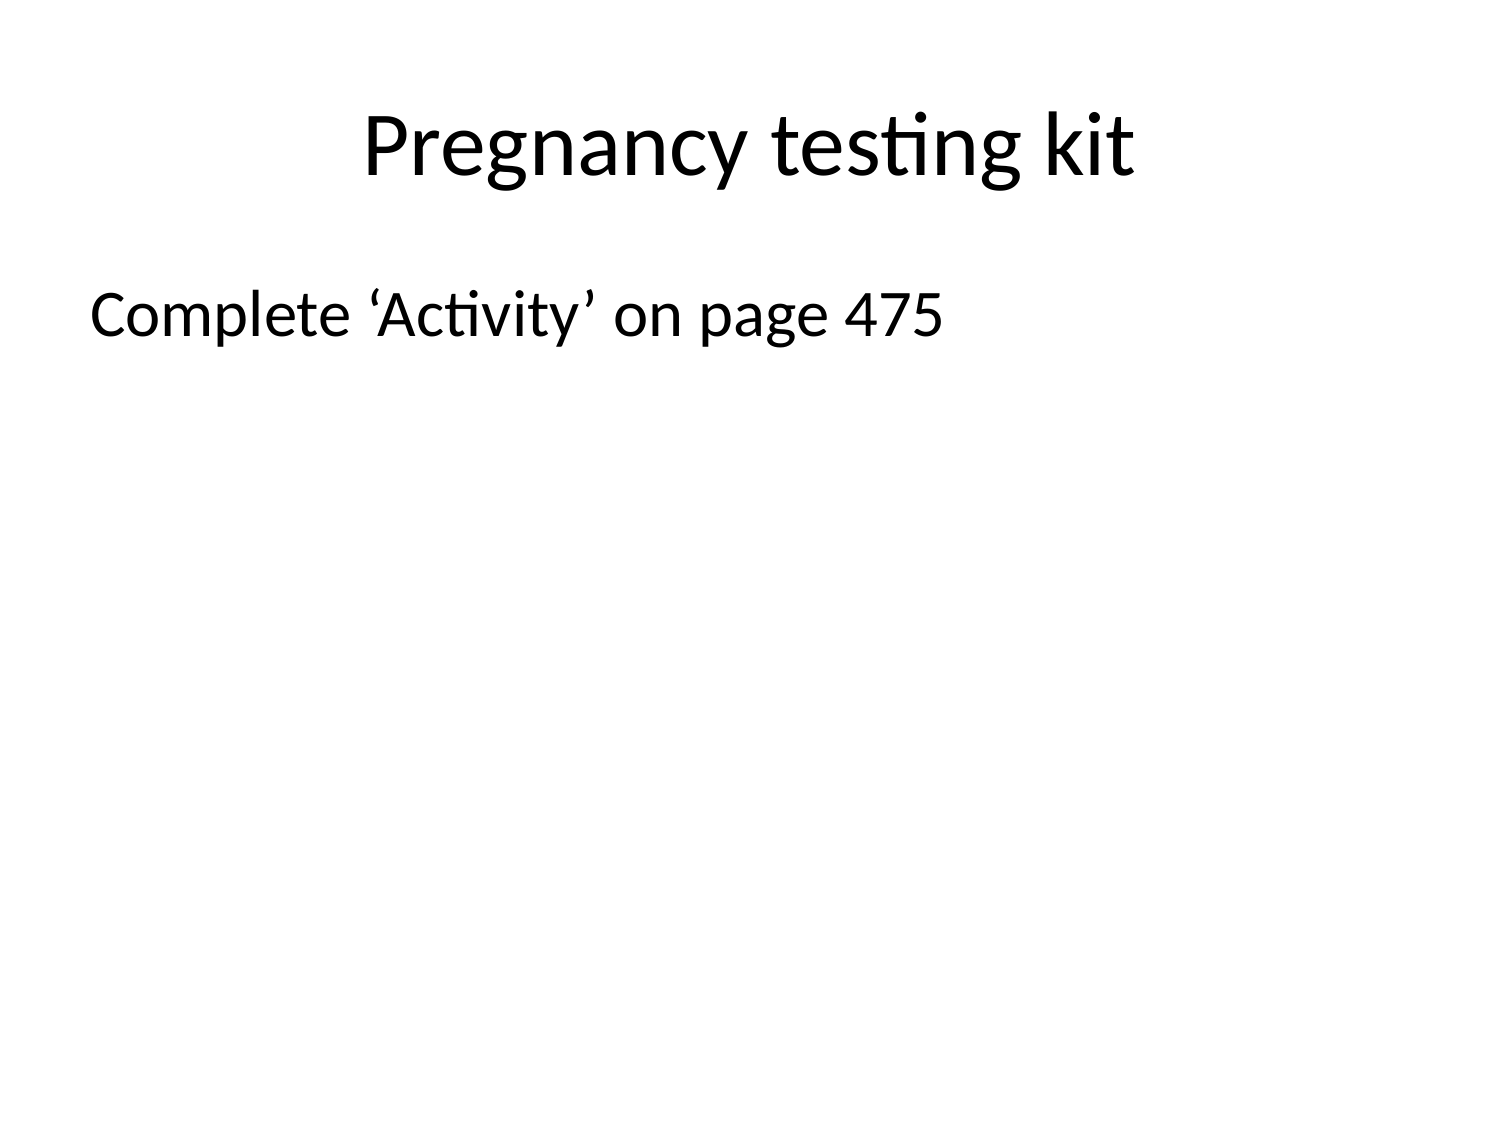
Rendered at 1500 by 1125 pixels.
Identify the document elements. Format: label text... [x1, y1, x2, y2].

title Pregnancy testing kit [75, 45, 1425, 233]
list Complete ‘Activity’ on page 475 [75, 262, 1425, 1005]
